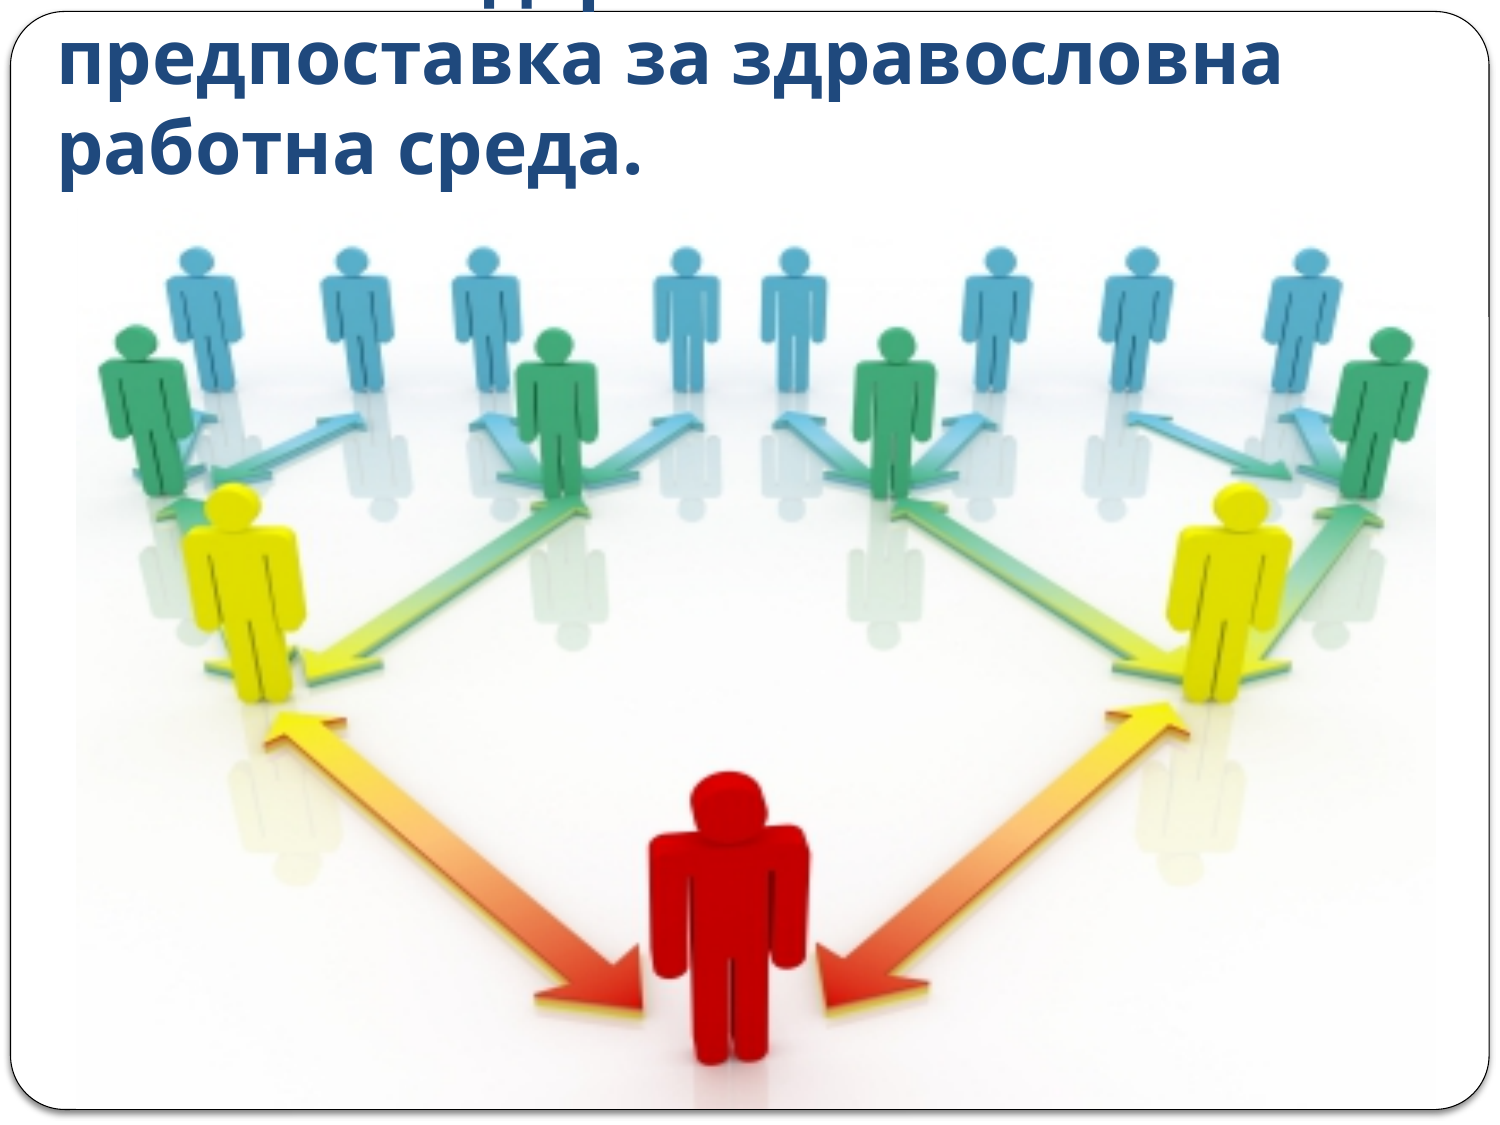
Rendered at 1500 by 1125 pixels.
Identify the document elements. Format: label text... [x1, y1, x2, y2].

title Стил на лидерство като предпоставка за здравословна работна среда. [41, 125, 1483, 280]
picture [76, 207, 1436, 1109]
